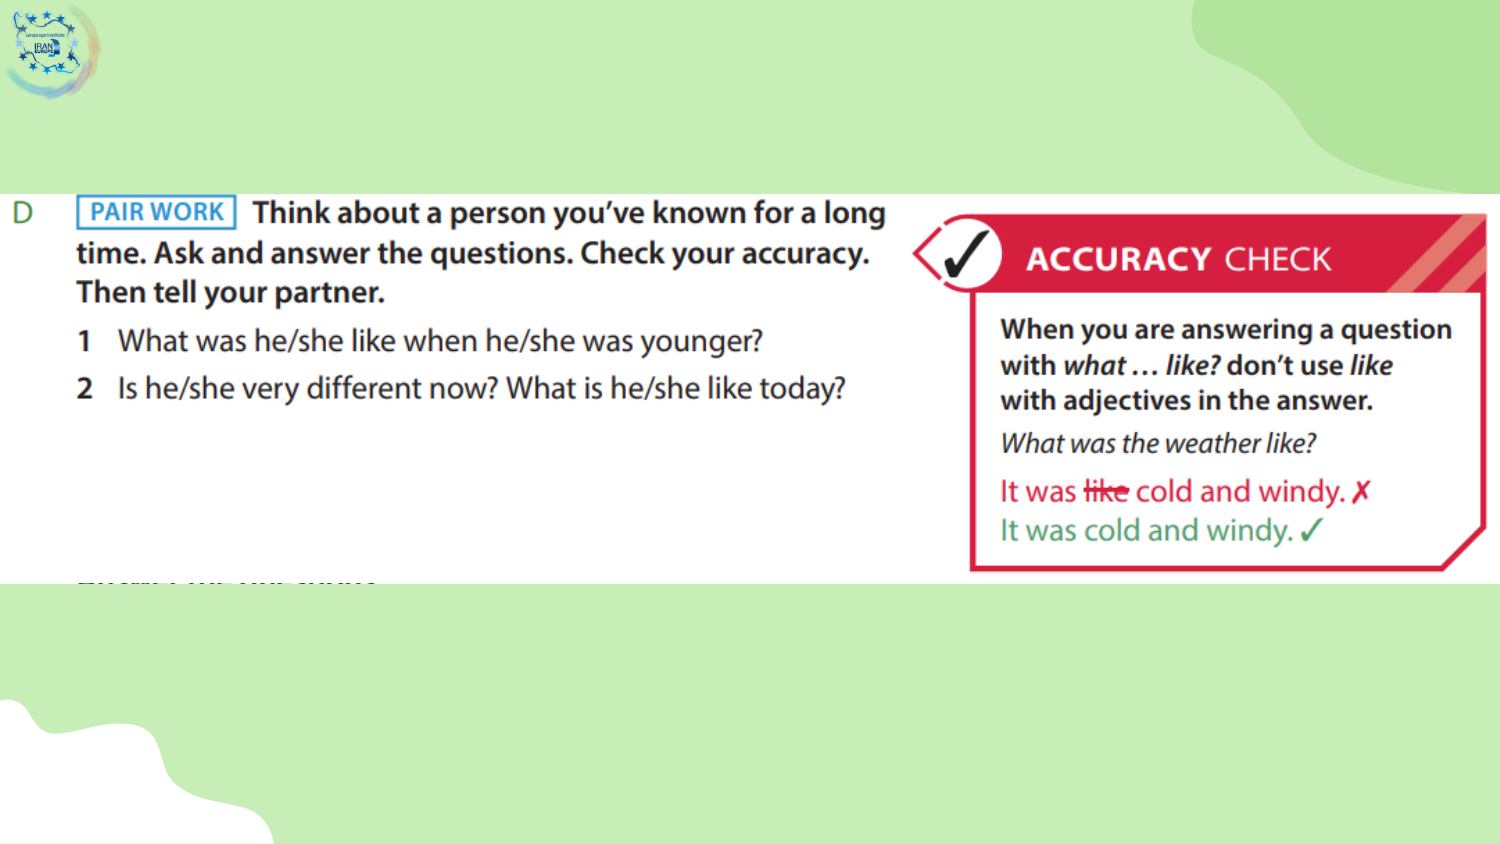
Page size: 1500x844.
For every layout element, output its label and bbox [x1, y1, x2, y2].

picture [0, 194, 1500, 584]
picture [0, 0, 106, 103]
